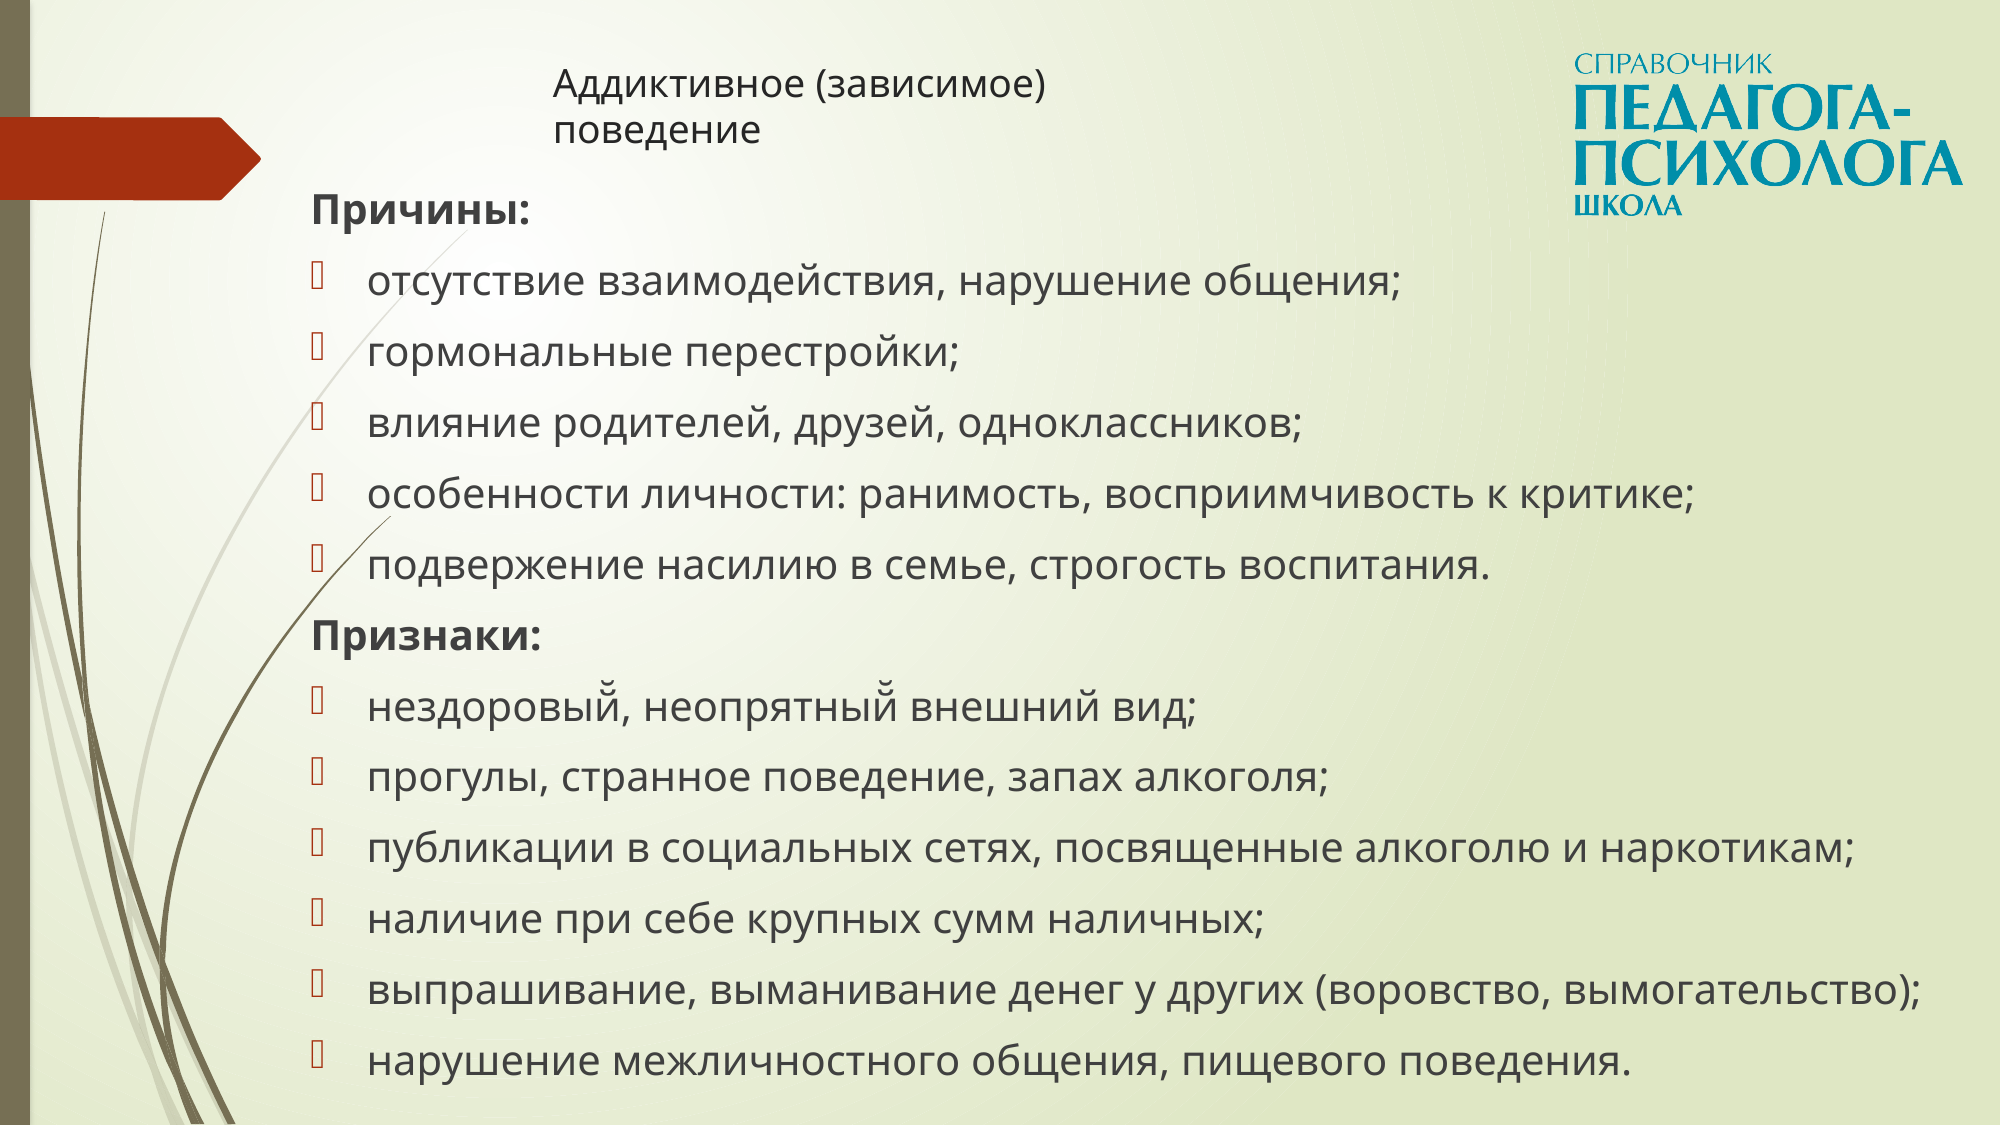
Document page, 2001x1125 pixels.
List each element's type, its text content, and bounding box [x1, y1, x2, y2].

title Аддиктивное (зависимое) поведение [537, 50, 2000, 160]
list Причины: отсутствие взаимодействия, нарушение общения; гормональные перестройки; влияние родителей, друзей, одноклассников; особенности личности: ранимость, восприимчивость к критике; подвержение насилию в семье, строгость воспитания. Признаки: нездоровый̆, неопрятный̆ внешний вид; прогулы, странное поведение, запах алкоголя; публикации в социальных сетях, посвященные алкоголю и наркотикам; наличие при себе крупных сумм наличных; выпрашивание, выманивание денег у других (воровство, вымогательство); нарушение межличностного общения, пищевого поведения. [295, 175, 1981, 1125]
picture [1575, 53, 1963, 216]
